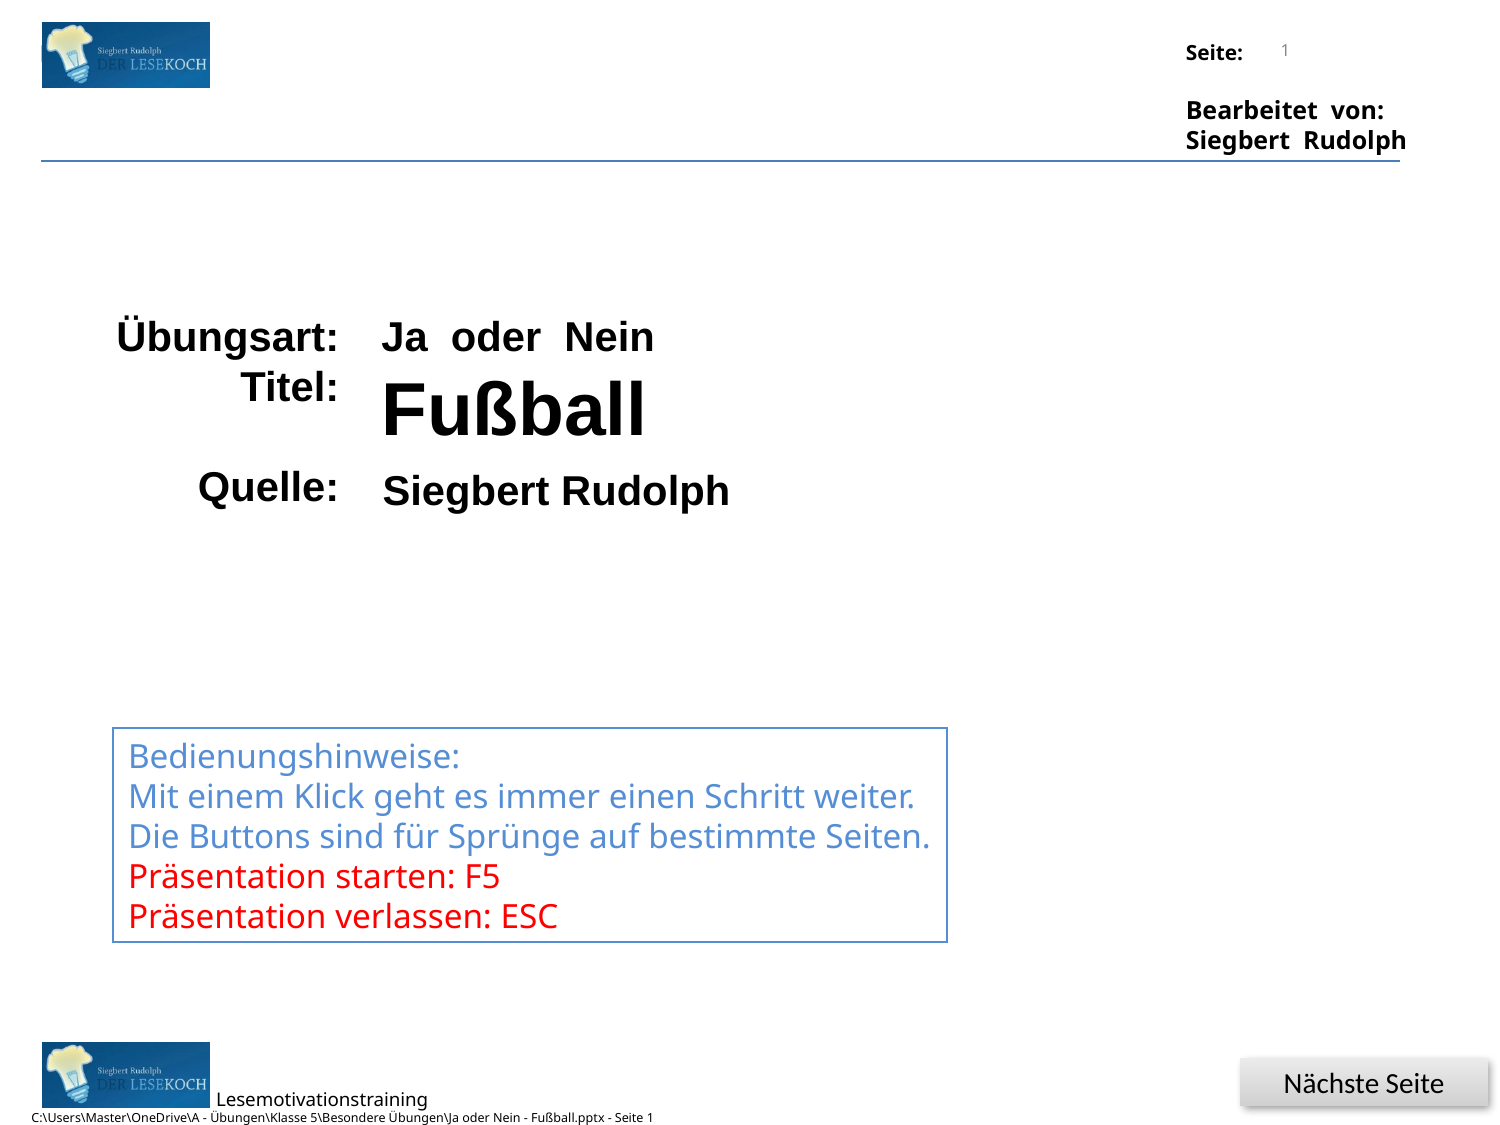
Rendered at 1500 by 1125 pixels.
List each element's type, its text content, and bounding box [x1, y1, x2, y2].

text_box Nächste Seite [1239, 1057, 1489, 1106]
text_box C:\Users\Master\OneDrive\A - Übungen\Klasse 5\Besondere Übungen\Ja oder Nein - Fußball.pptx - Seite 1 [16, 1102, 669, 1125]
text_box Titel: Quelle: [42, 35, 219, 151]
text_box Übungsart: Titel: Quelle: [101, 302, 355, 518]
text_box Siegbert Rudolph [367, 456, 746, 521]
picture [42, 22, 210, 89]
text_box Ja oder Nein Fußball [366, 302, 670, 458]
picture [42, 1042, 210, 1102]
slide_number 1 [955, 21, 1306, 82]
text_box Bedienungshinweise: Mit einem Klick geht es immer einen Schritt weiter. Die Buttons sind für Sprünge auf bestimmte Seiten. Präsentation starten: F5 Präsentation verlassen: ESC [113, 727, 948, 943]
